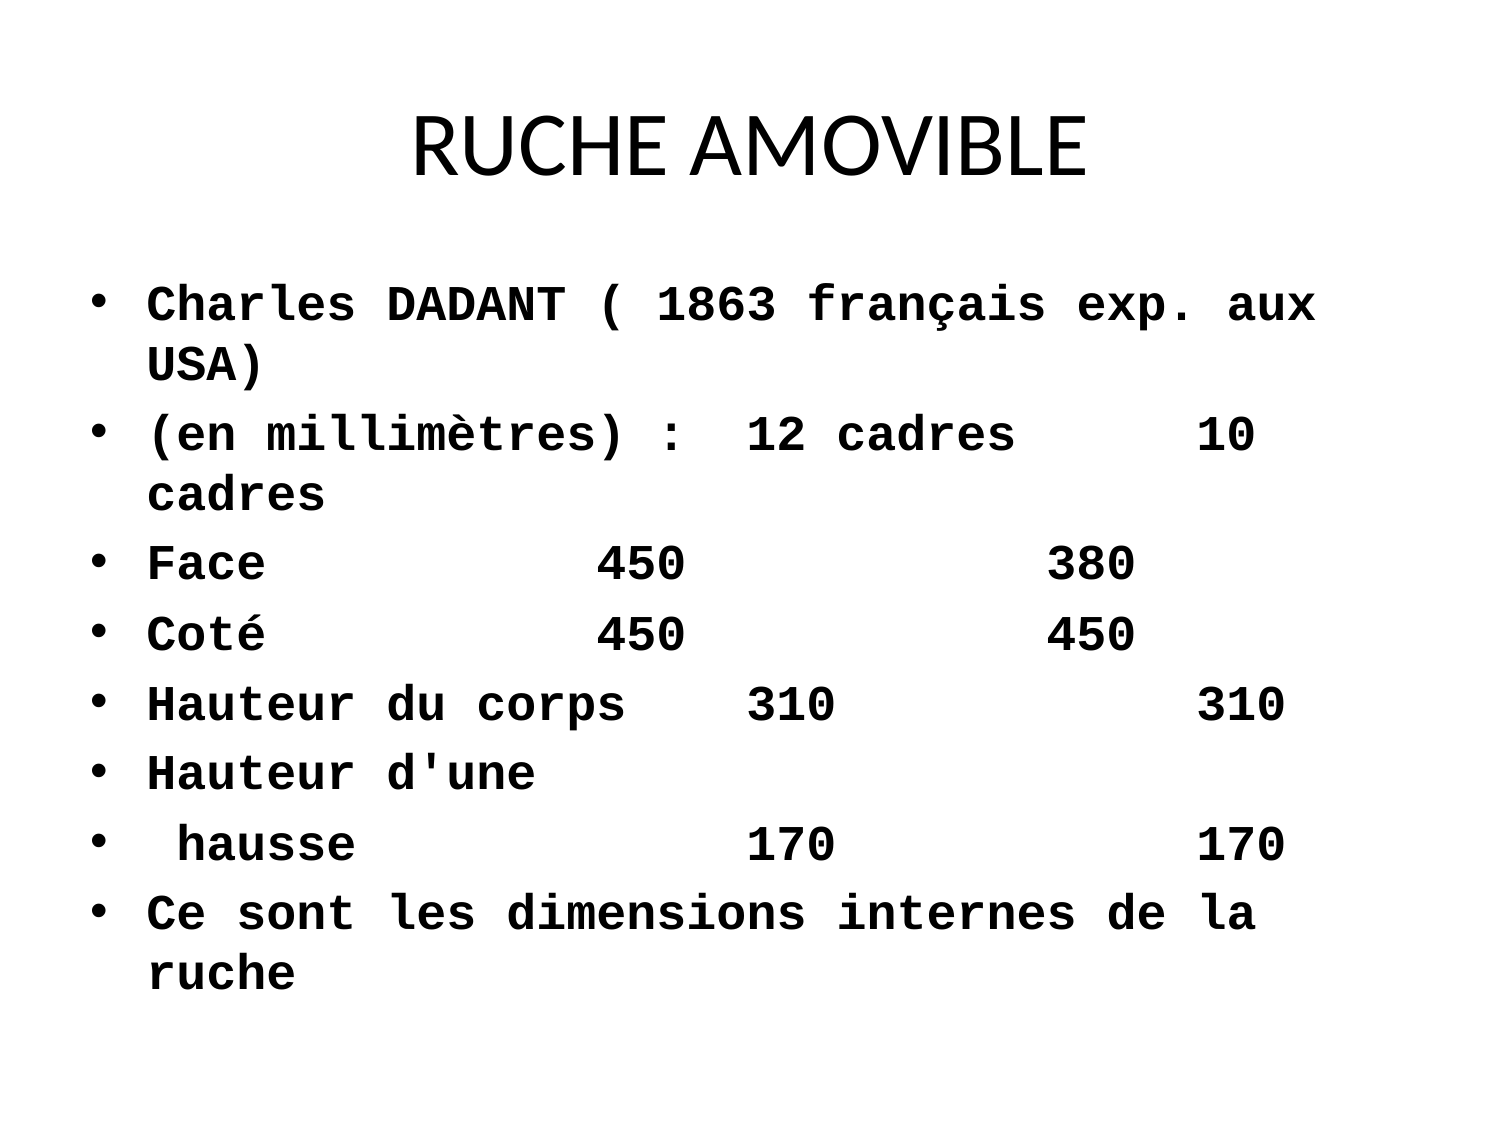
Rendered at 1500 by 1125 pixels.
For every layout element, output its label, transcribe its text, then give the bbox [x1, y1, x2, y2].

list Charles DADANT ( 1863 français exp. aux USA) (en millimètres) : 12 cadres 10 cadres Face 450 380 Coté 450 450 Hauteur du corps 310 310 Hauteur d'une hausse 170 170 Ce sont les dimensions internes de la ruche [75, 262, 1425, 1071]
title RUCHE AMOVIBLE [75, 45, 1425, 233]
